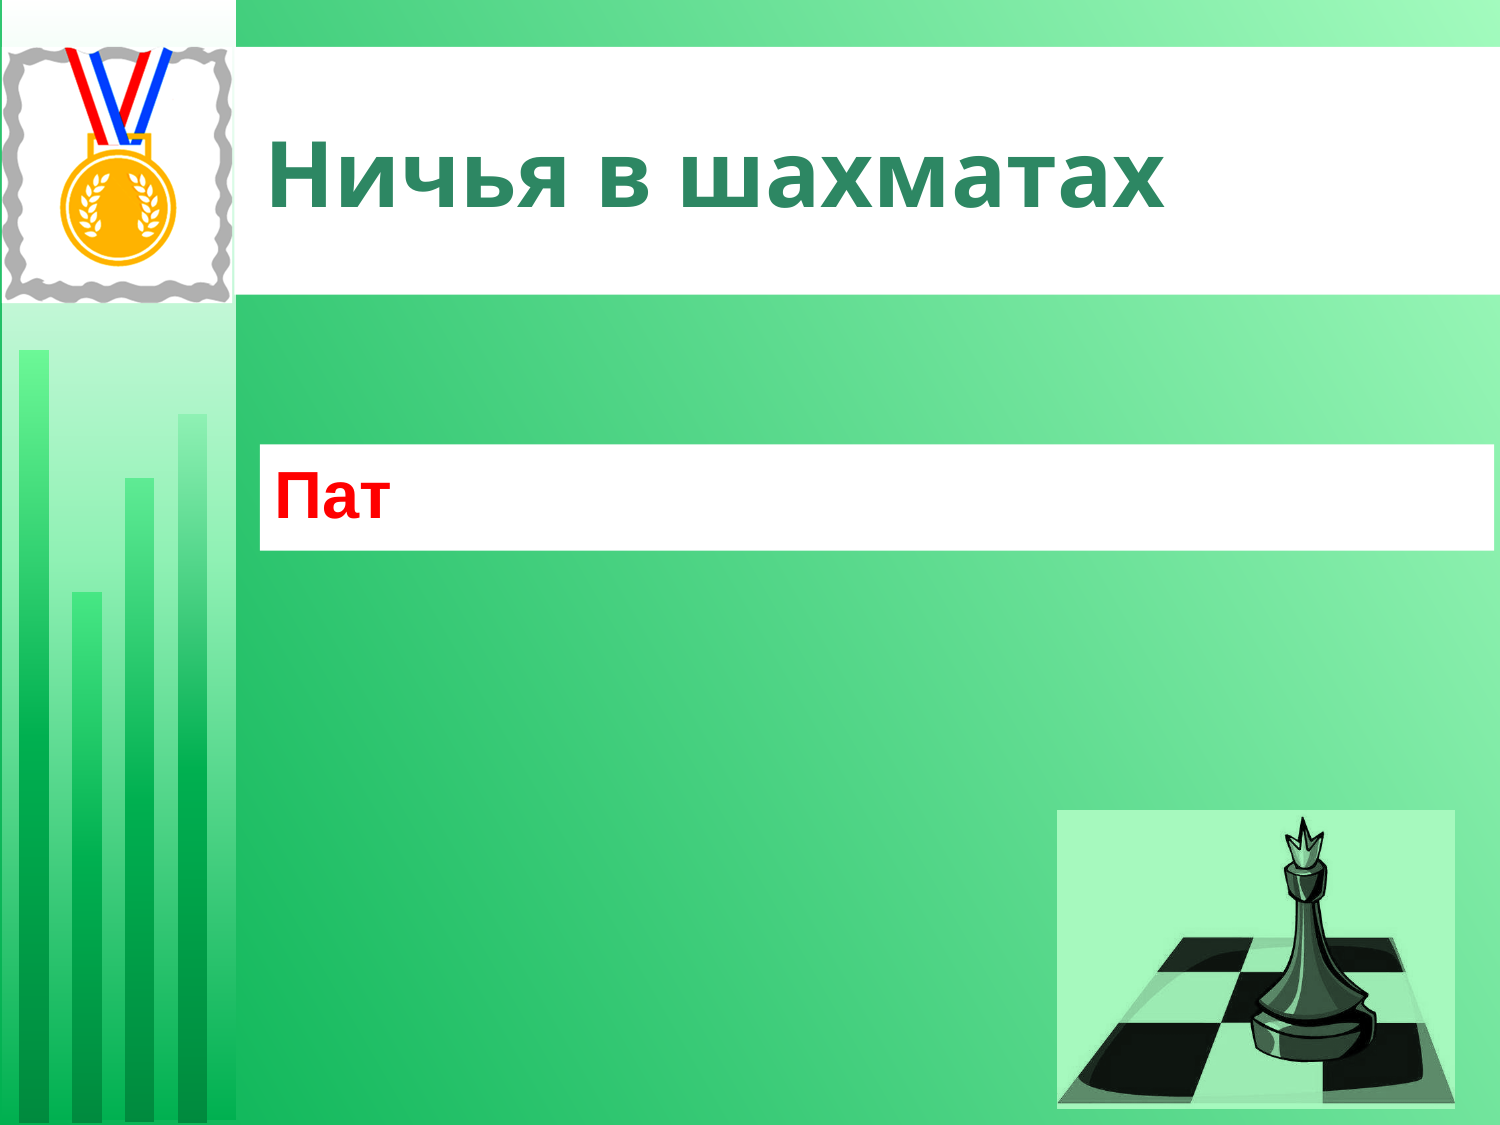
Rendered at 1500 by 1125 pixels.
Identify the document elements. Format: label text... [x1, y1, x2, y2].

title Ничья в шахматах [234, 46, 1500, 295]
picture [0, 0, 238, 1125]
picture [1056, 810, 1456, 1109]
list Пат [259, 444, 1495, 551]
